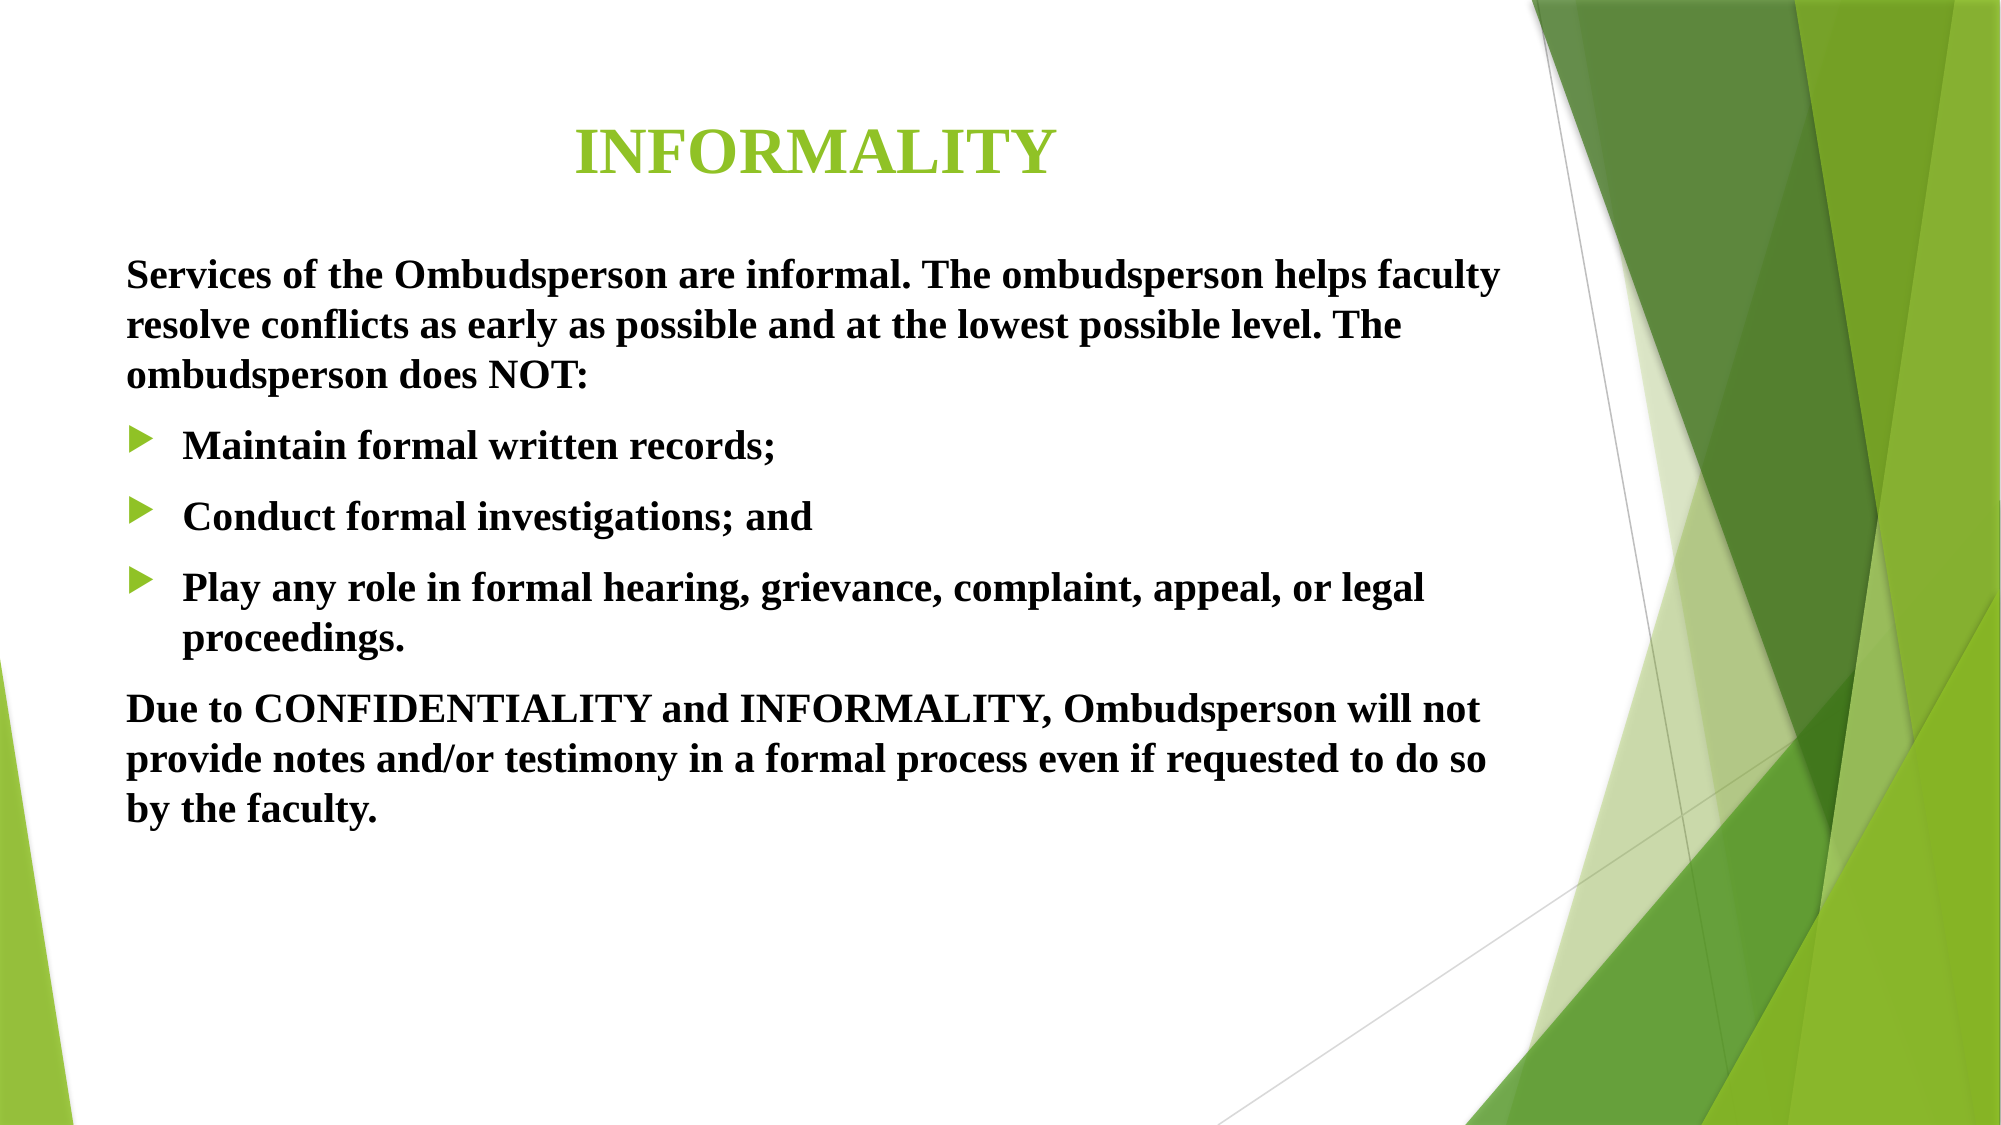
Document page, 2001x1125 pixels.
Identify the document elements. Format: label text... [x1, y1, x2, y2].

title INFORMALITY [111, 99, 1522, 195]
list Services of the Ombudsperson are informal. The ombudsperson helps faculty resolve conflicts as early as possible and at the lowest possible level. The ombudsperson does NOT: Maintain formal written records; Conduct formal investigations; and Play any role in formal hearing, grievance, complaint, appeal, or legal proceedings. Due to CONFIDENTIALITY and INFORMALITY, Ombudsperson will not provide notes and/or testimony in a formal process even if requested to do so by the faculty. [111, 239, 1522, 897]
